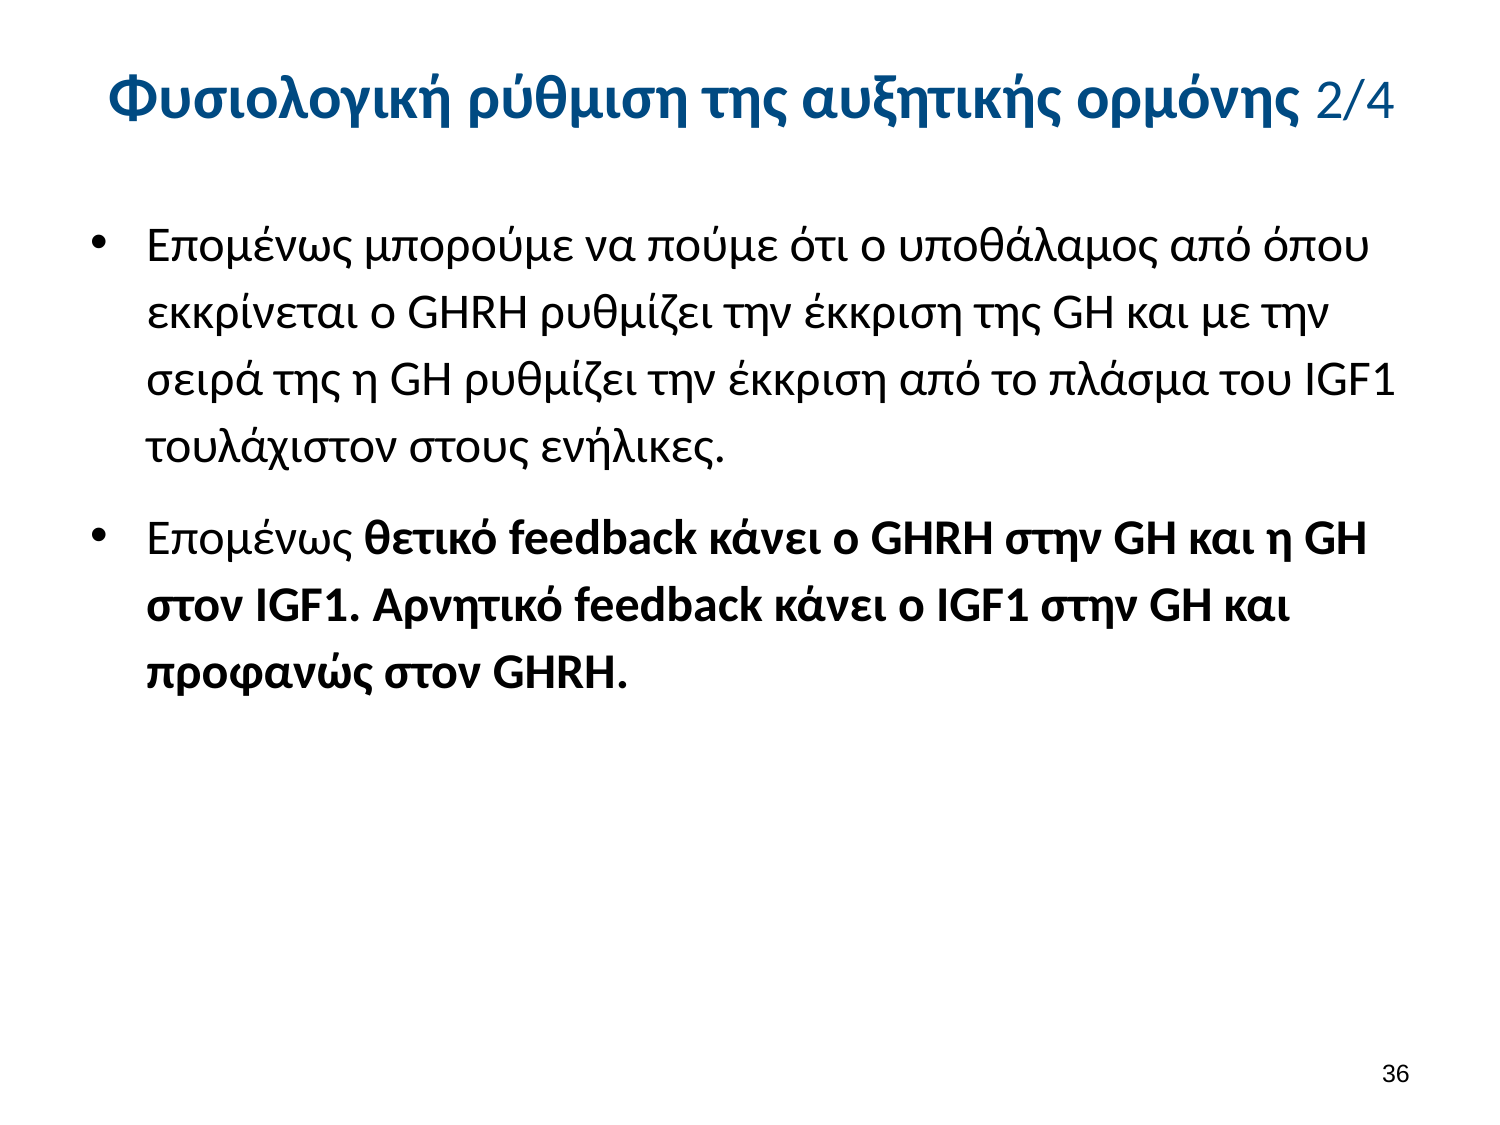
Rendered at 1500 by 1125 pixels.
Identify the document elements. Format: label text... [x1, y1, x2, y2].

list Επομένως μπορούμε να πούμε ότι ο υποθάλαμος από όπου εκκρίνεται ο GHRH ρυθμίζει την έκκριση της GH και με την σειρά της η GH ρυθμίζει την έκκριση από το πλάσμα του IGF1 τουλάχιστον στους ενήλικες. Επομένως θετικό feedback κάνει ο GHRH στην GH και η GH στον IGF1. Αρνητικό feedback κάνει ο IGF1 στην GH και προφανώς στον GHRH. [75, 196, 1425, 1024]
slide_number 35 [1074, 1042, 1425, 1103]
title Φυσιολογική ρύθμιση της αυξητικής ορμόνης 2/4 [76, 19, 1427, 169]
